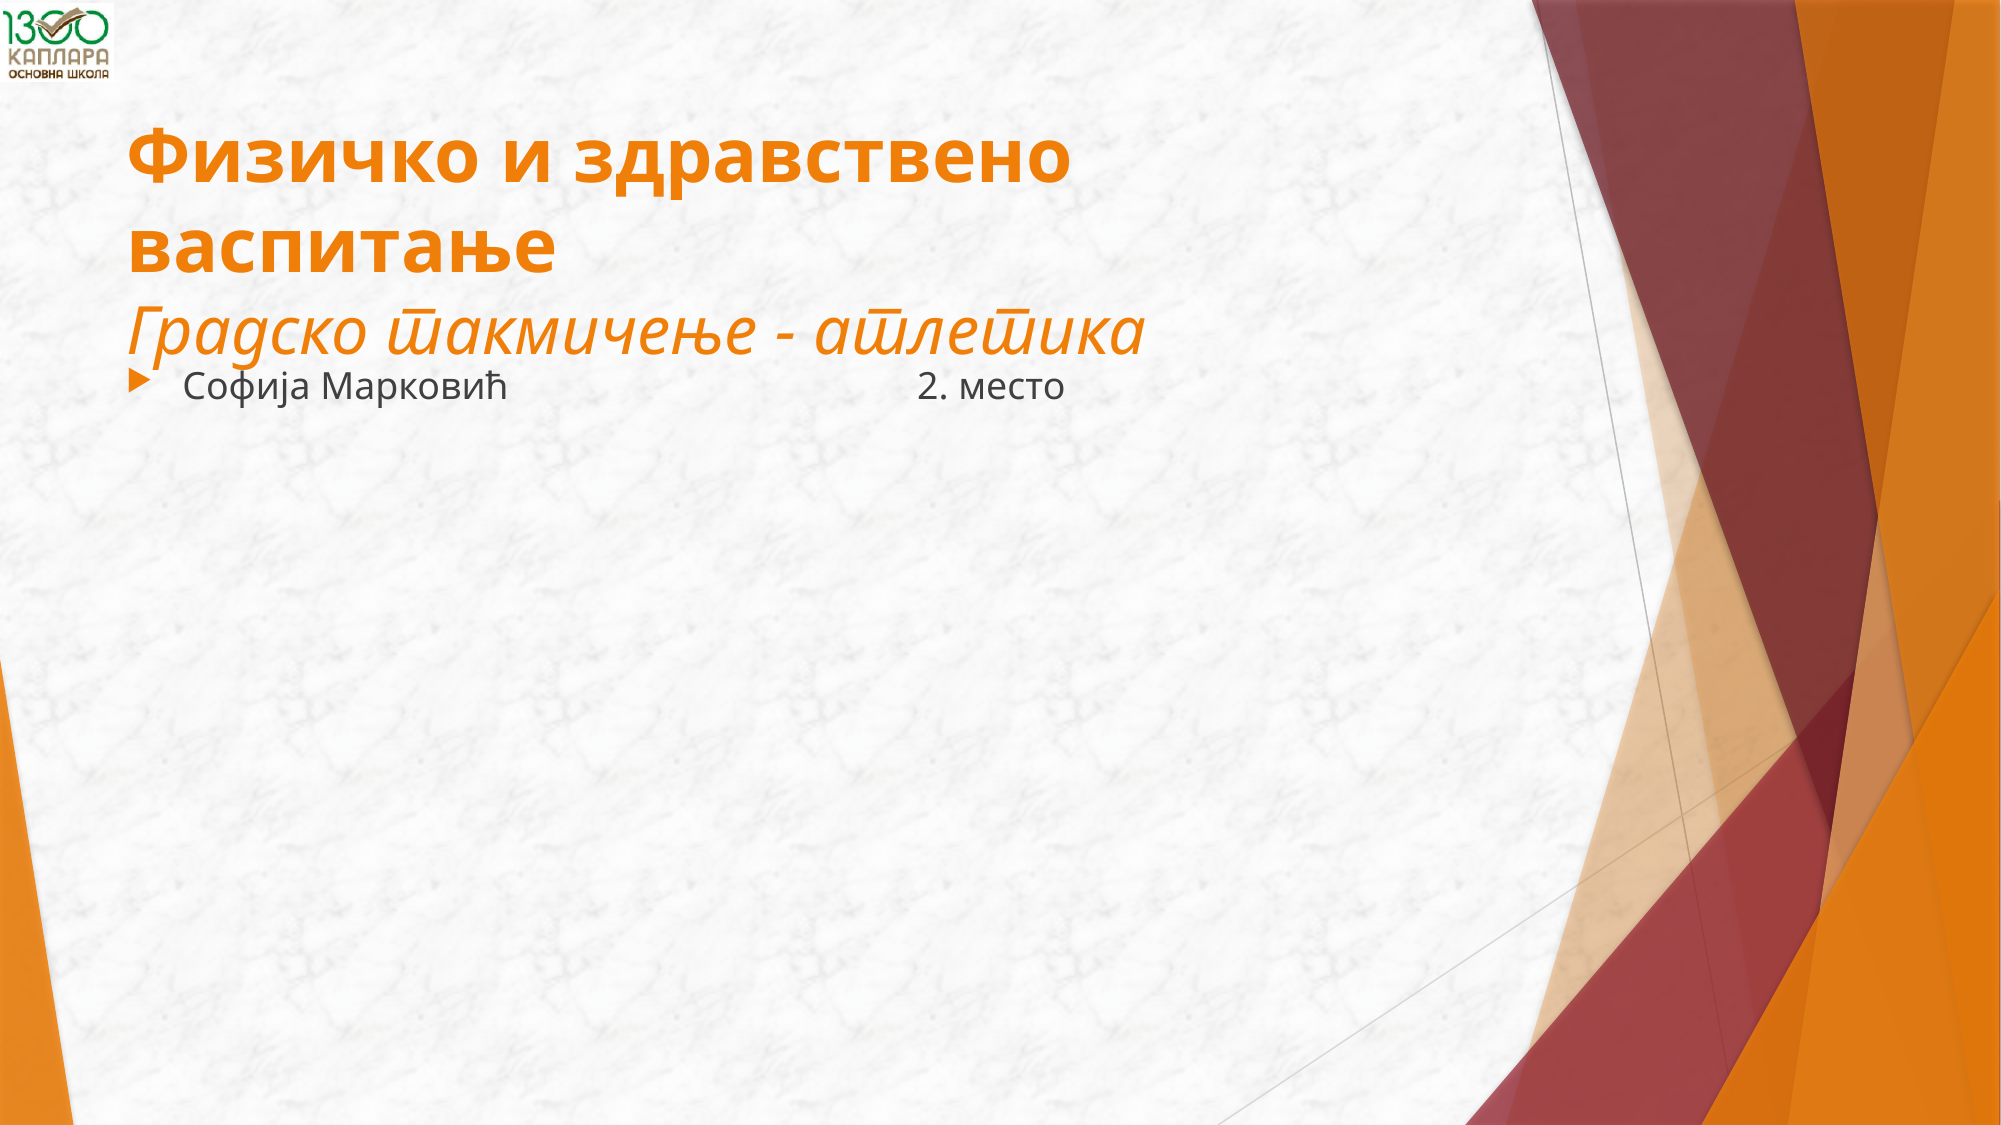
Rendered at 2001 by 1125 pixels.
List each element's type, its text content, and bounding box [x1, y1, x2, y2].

list Софија Марковић 2. место [111, 354, 1522, 992]
title Физичко и здравствено васпитање Градско такмичење - атлетика [111, 99, 1522, 317]
picture [0, 3, 114, 82]
